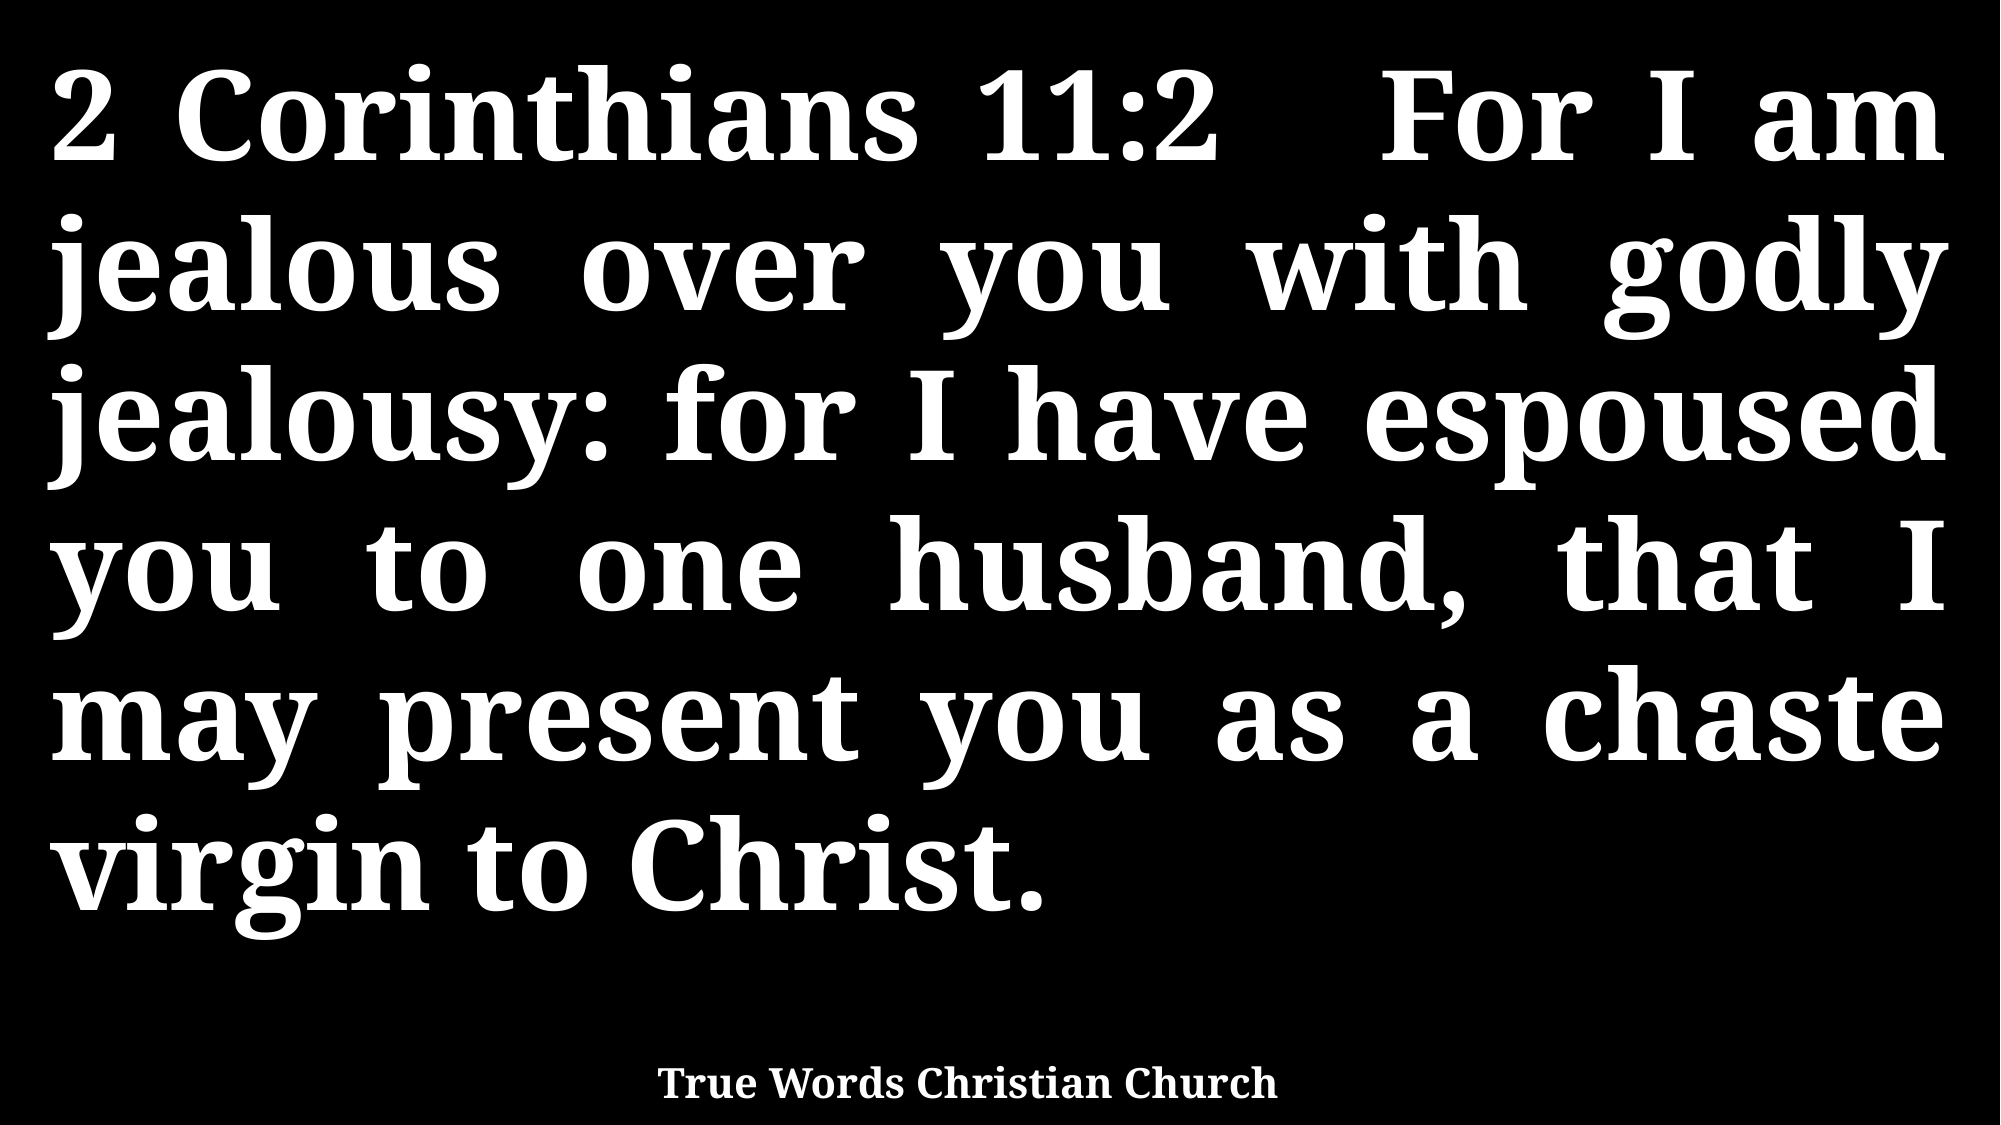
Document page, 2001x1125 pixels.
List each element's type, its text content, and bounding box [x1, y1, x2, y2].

text_box True Words Christian Church [642, 1049, 1294, 1114]
text_box 2 Corinthians 11:2 For I am jealous over you with godly jealousy: for I have espoused you to one husband, that I may present you as a chaste virgin to Christ. [35, 28, 1965, 943]
